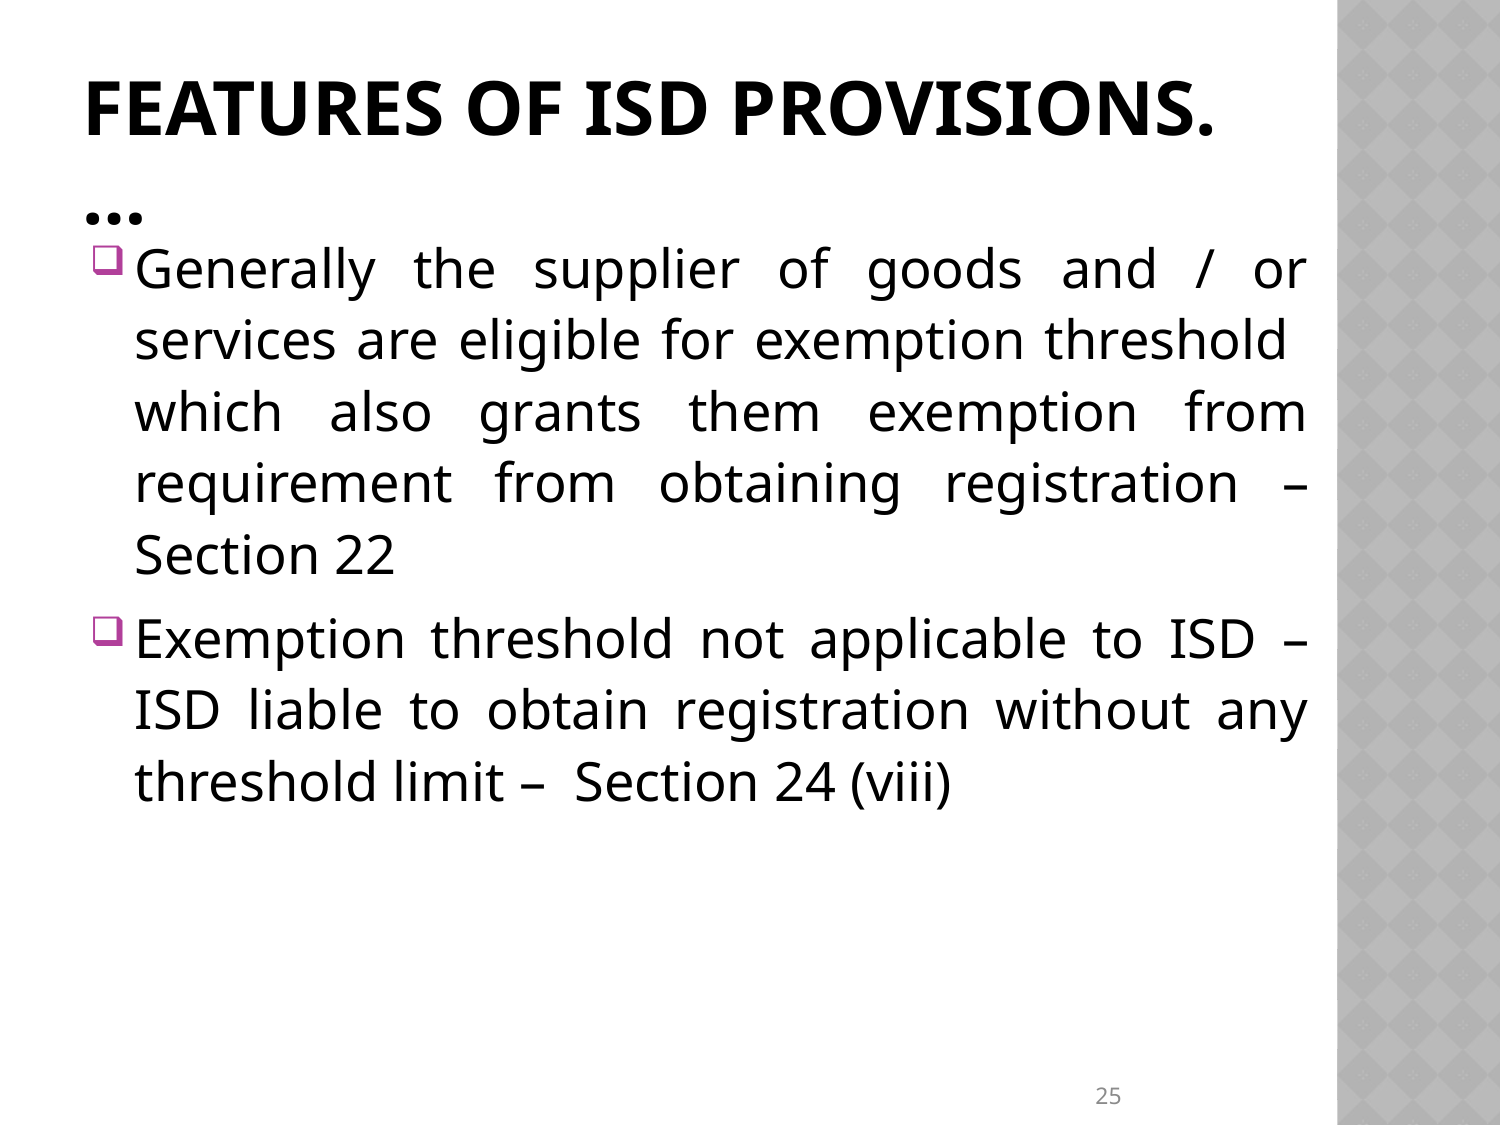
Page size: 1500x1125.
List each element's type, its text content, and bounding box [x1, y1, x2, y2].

title FEATURES OF ISD PROVISIONS.… [75, 52, 1263, 219]
slide_number 25 [1025, 1075, 1122, 1113]
list Generally the supplier of goods and / or services are eligible for exemption threshold which also grants them exemption from requirement from obtaining registration – Section 22 Exemption threshold not applicable to ISD – ISD liable to obtain registration without any threshold limit – Section 24 (viii) [75, 219, 1325, 1059]
